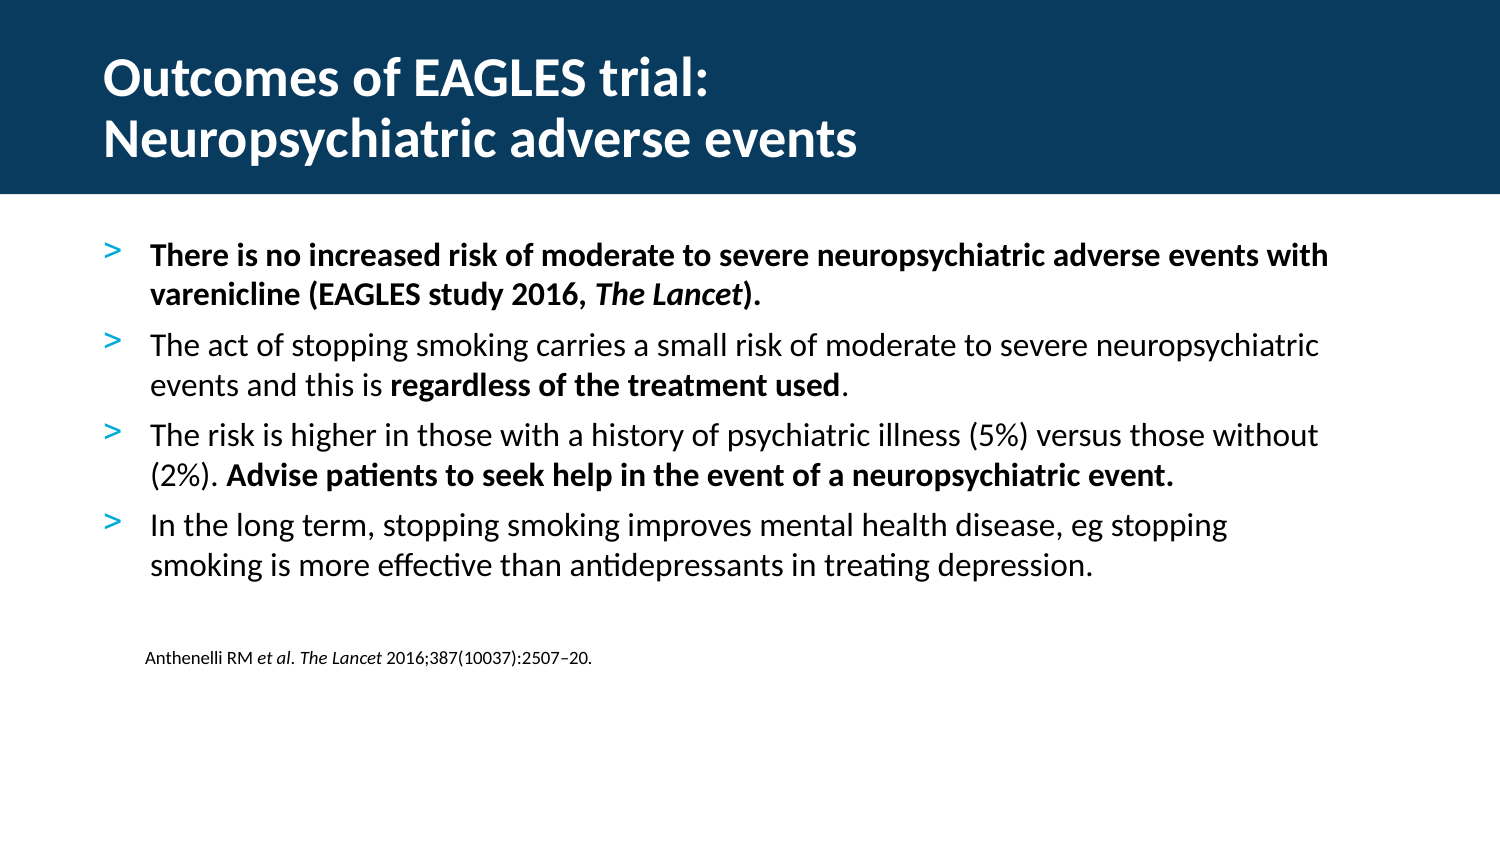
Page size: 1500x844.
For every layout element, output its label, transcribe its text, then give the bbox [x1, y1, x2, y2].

text_box [0, 0, 1500, 195]
text_box Anthenelli RM et al. The Lancet 2016;387(10037):2507–20. [145, 645, 869, 684]
title Outcomes of EAGLES trial: Neuropsychiatric adverse events [103, 77, 1397, 140]
list There is no increased risk of moderate to severe neuropsychiatric adverse events with varenicline (EAGLES study 2016, The Lancet). The act of stopping smoking carries a small risk of moderate to severe neuropsychiatric events and this is regardless of the treatment used. The risk is higher in those with a history of psychiatric illness (5%) versus those without (2%). Advise patients to seek help in the event of a neuropsychiatric event. In the long term, stopping smoking improves mental health disease, eg stopping smoking is more effective than antidepressants in treating depression. [103, 232, 1332, 760]
